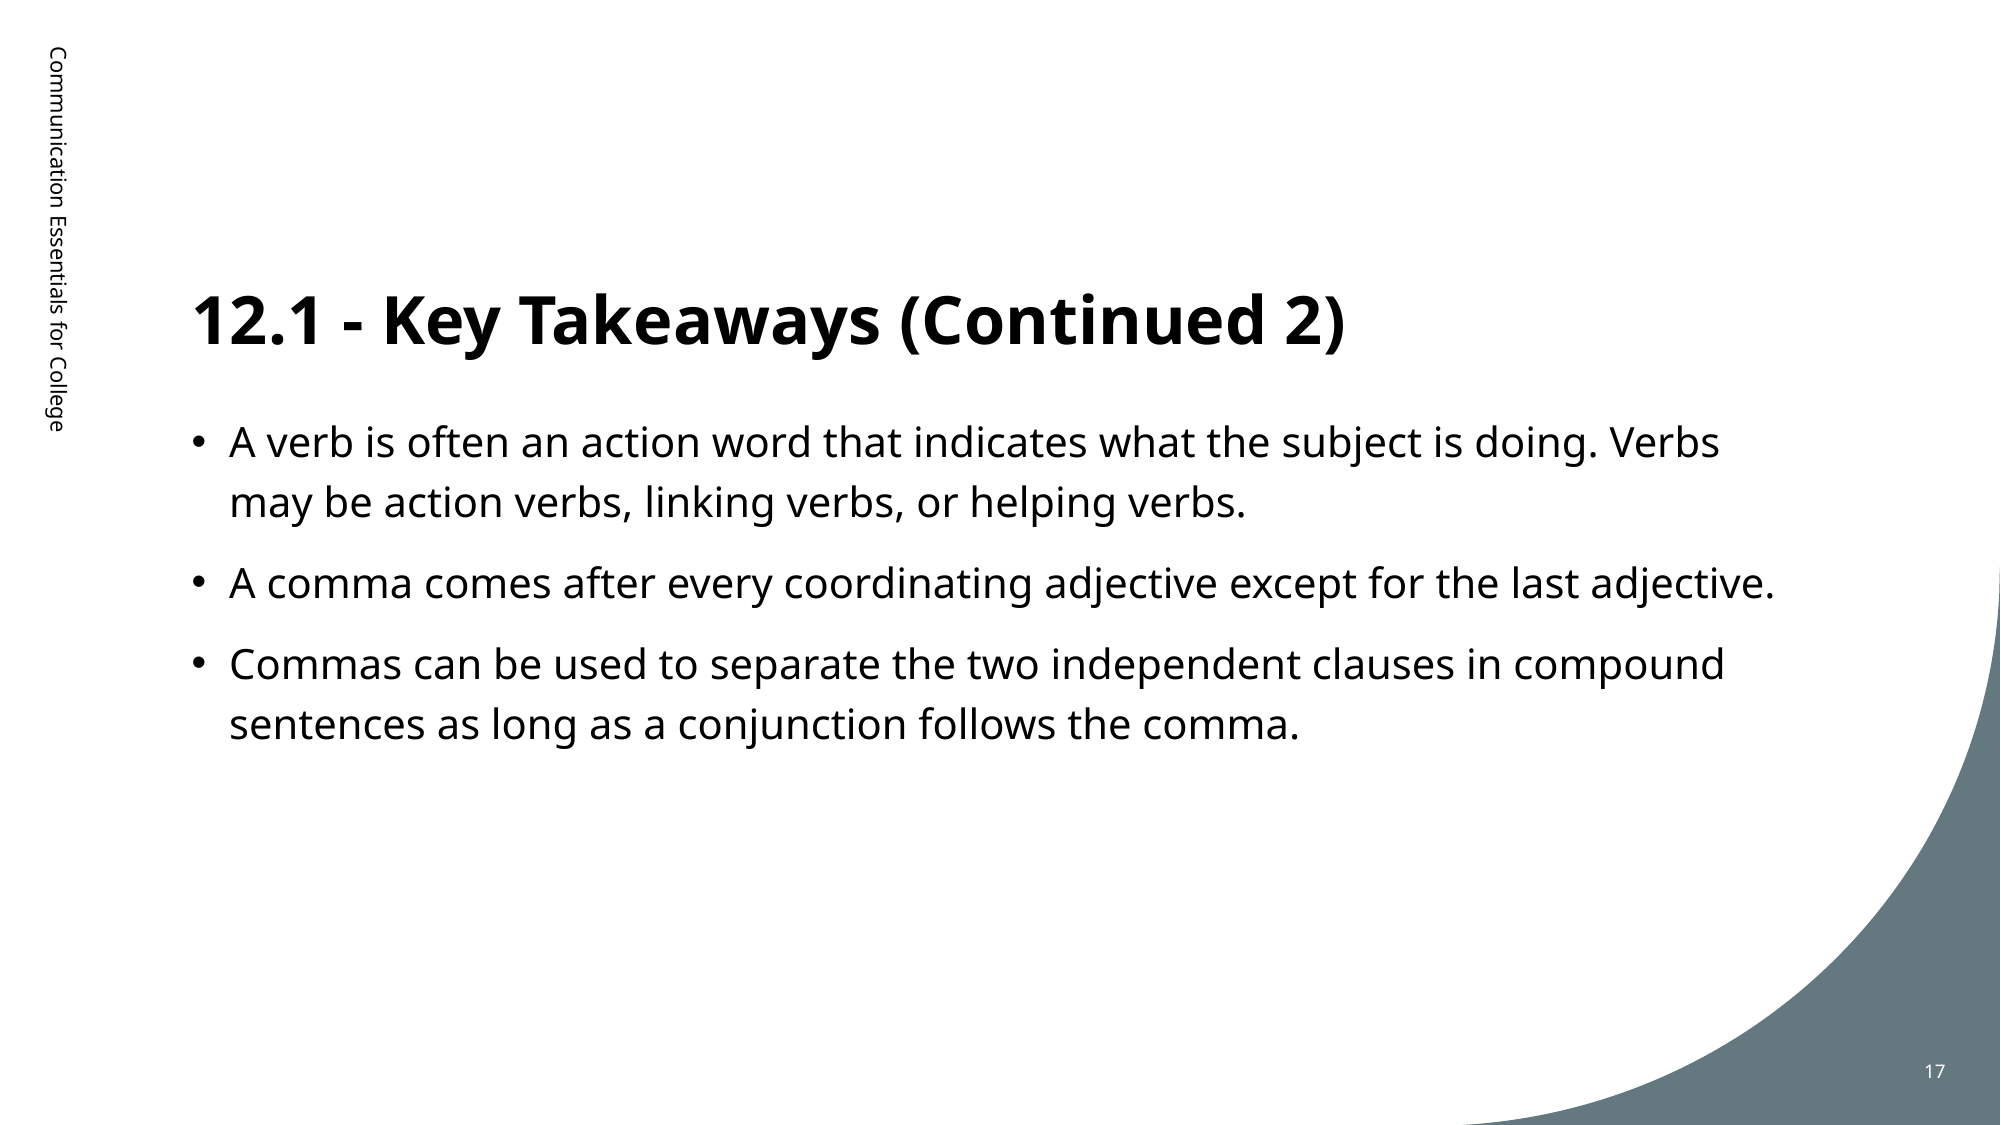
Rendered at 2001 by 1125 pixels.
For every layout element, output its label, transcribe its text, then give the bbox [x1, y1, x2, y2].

title 12.1 - Key Takeaways (Continued 2) [176, 118, 1809, 366]
slide_number 17 [1893, 1042, 1961, 1103]
list A verb is often an action word that indicates what the subject is doing. Verbs may be action verbs, linking verbs, or helping verbs. A comma comes after every coordinating adjective except for the last adjective. Commas can be used to separate the two independent clauses in compound sentences as long as a conjunction follows the comma. [176, 398, 1809, 975]
footer Communication Essentials for College [20, 31, 80, 661]
